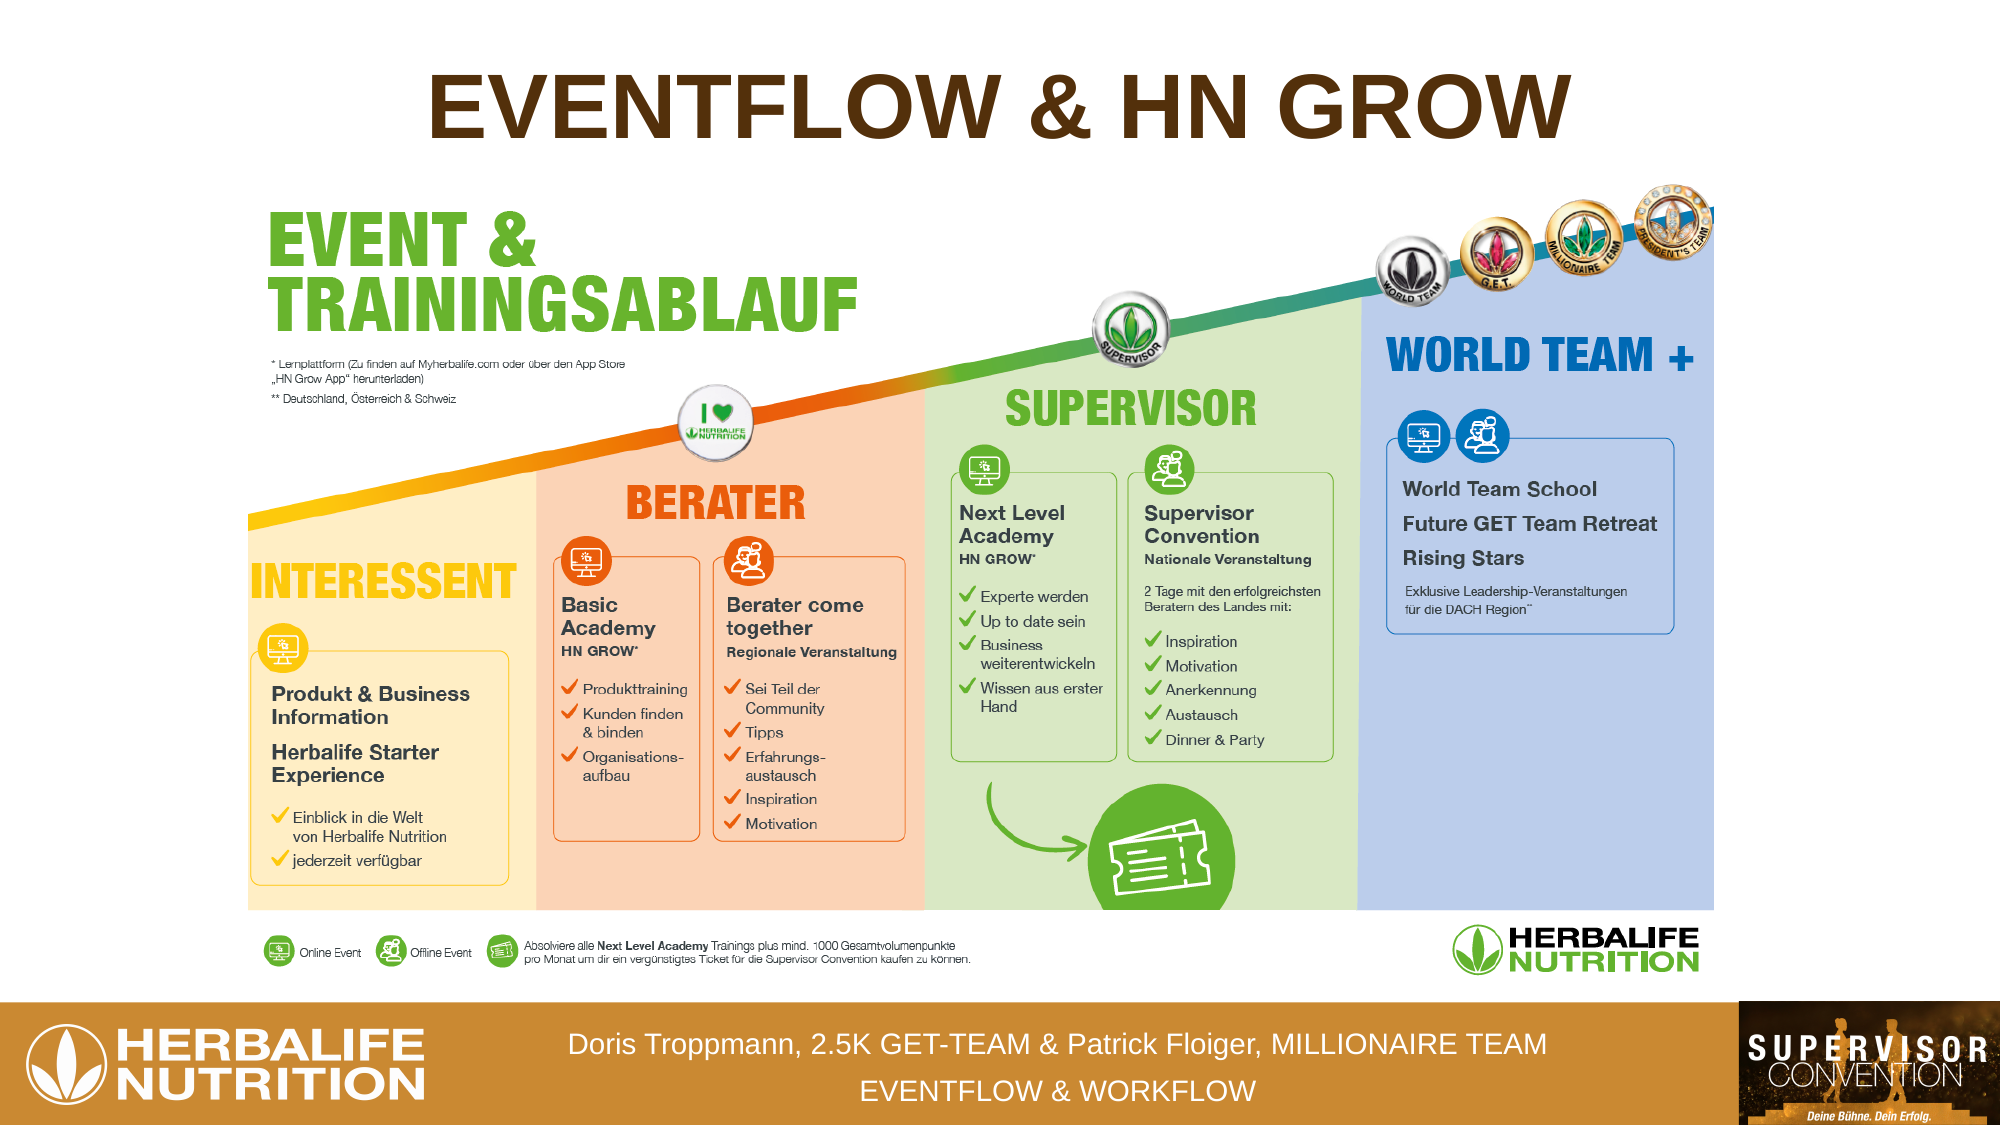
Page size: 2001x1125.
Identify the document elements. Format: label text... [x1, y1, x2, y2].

title EVENTFLOW & HN GROW [137, 0, 1863, 218]
picture [248, 164, 1714, 980]
picture [1738, 1001, 2000, 1125]
picture [26, 1024, 424, 1105]
list Doris Troppmann, 2.5K GET-TEAM & Patrick Floiger, MILLIONAIRE TEAM EVENTFLOW & WORKFLOW [471, 1021, 1645, 1116]
